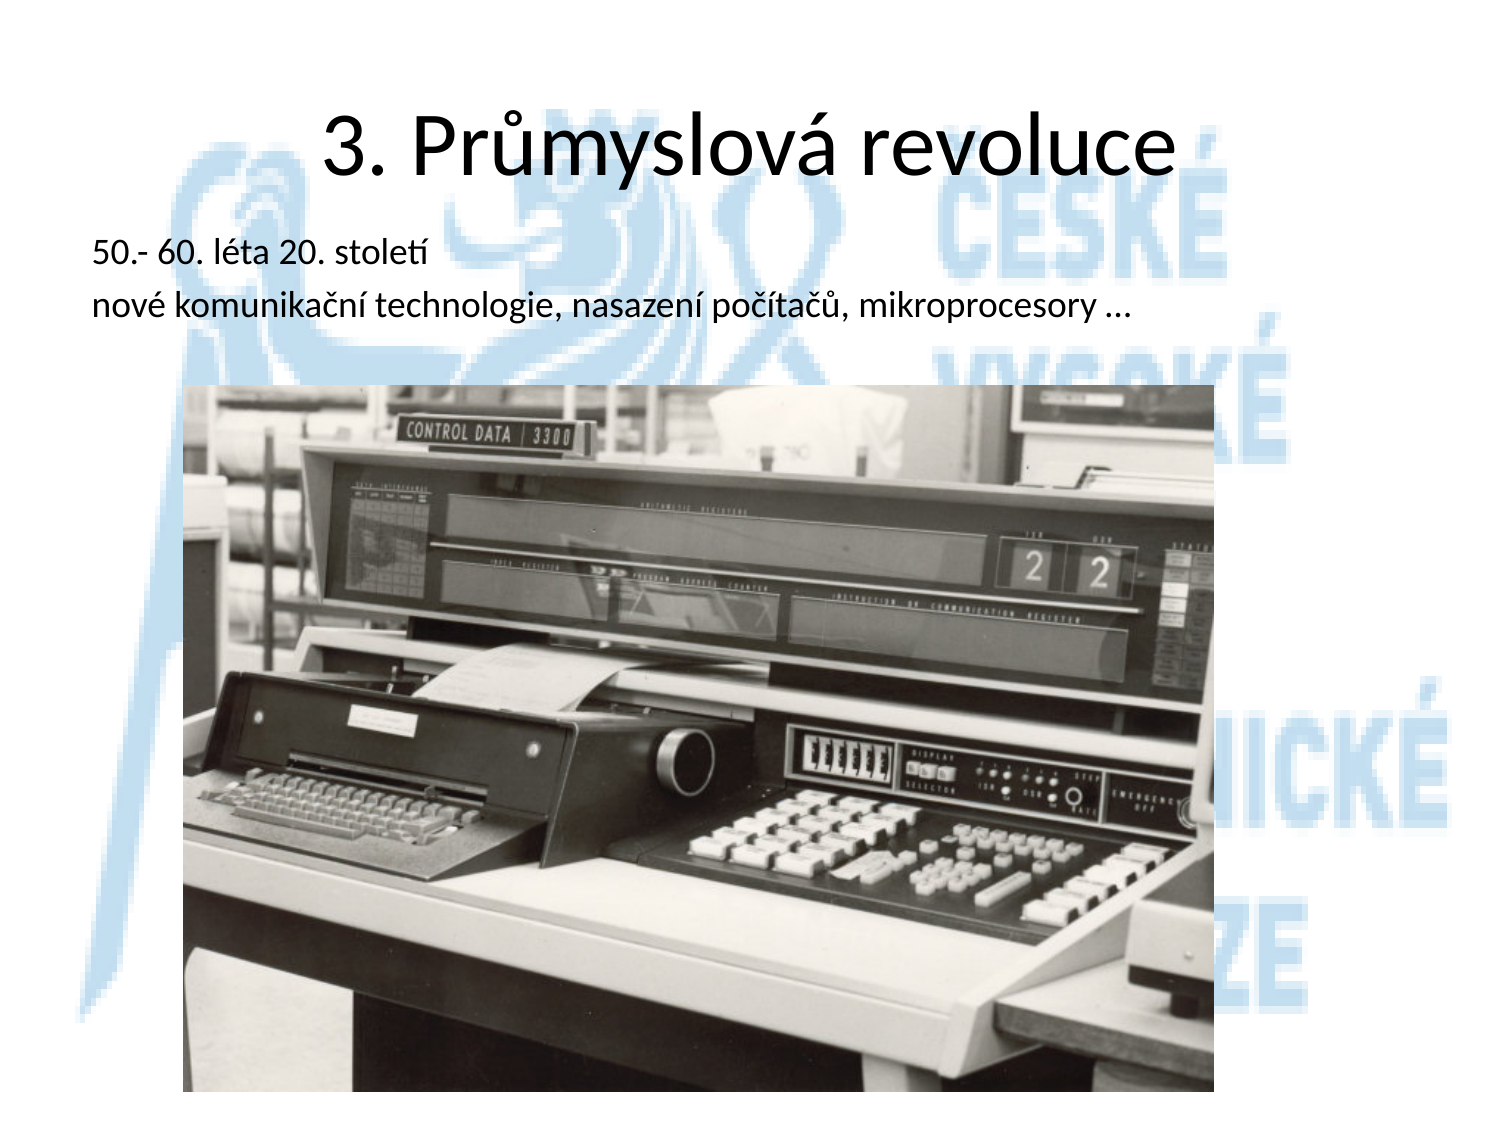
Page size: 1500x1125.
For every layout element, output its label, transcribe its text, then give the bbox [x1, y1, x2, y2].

list 50.- 60. léta 20. století nové komunikační technologie, nasazení počítačů, mikroprocesory … [76, 219, 1427, 350]
picture [182, 385, 1214, 1092]
title 3. Průmyslová revoluce [75, 45, 1425, 233]
